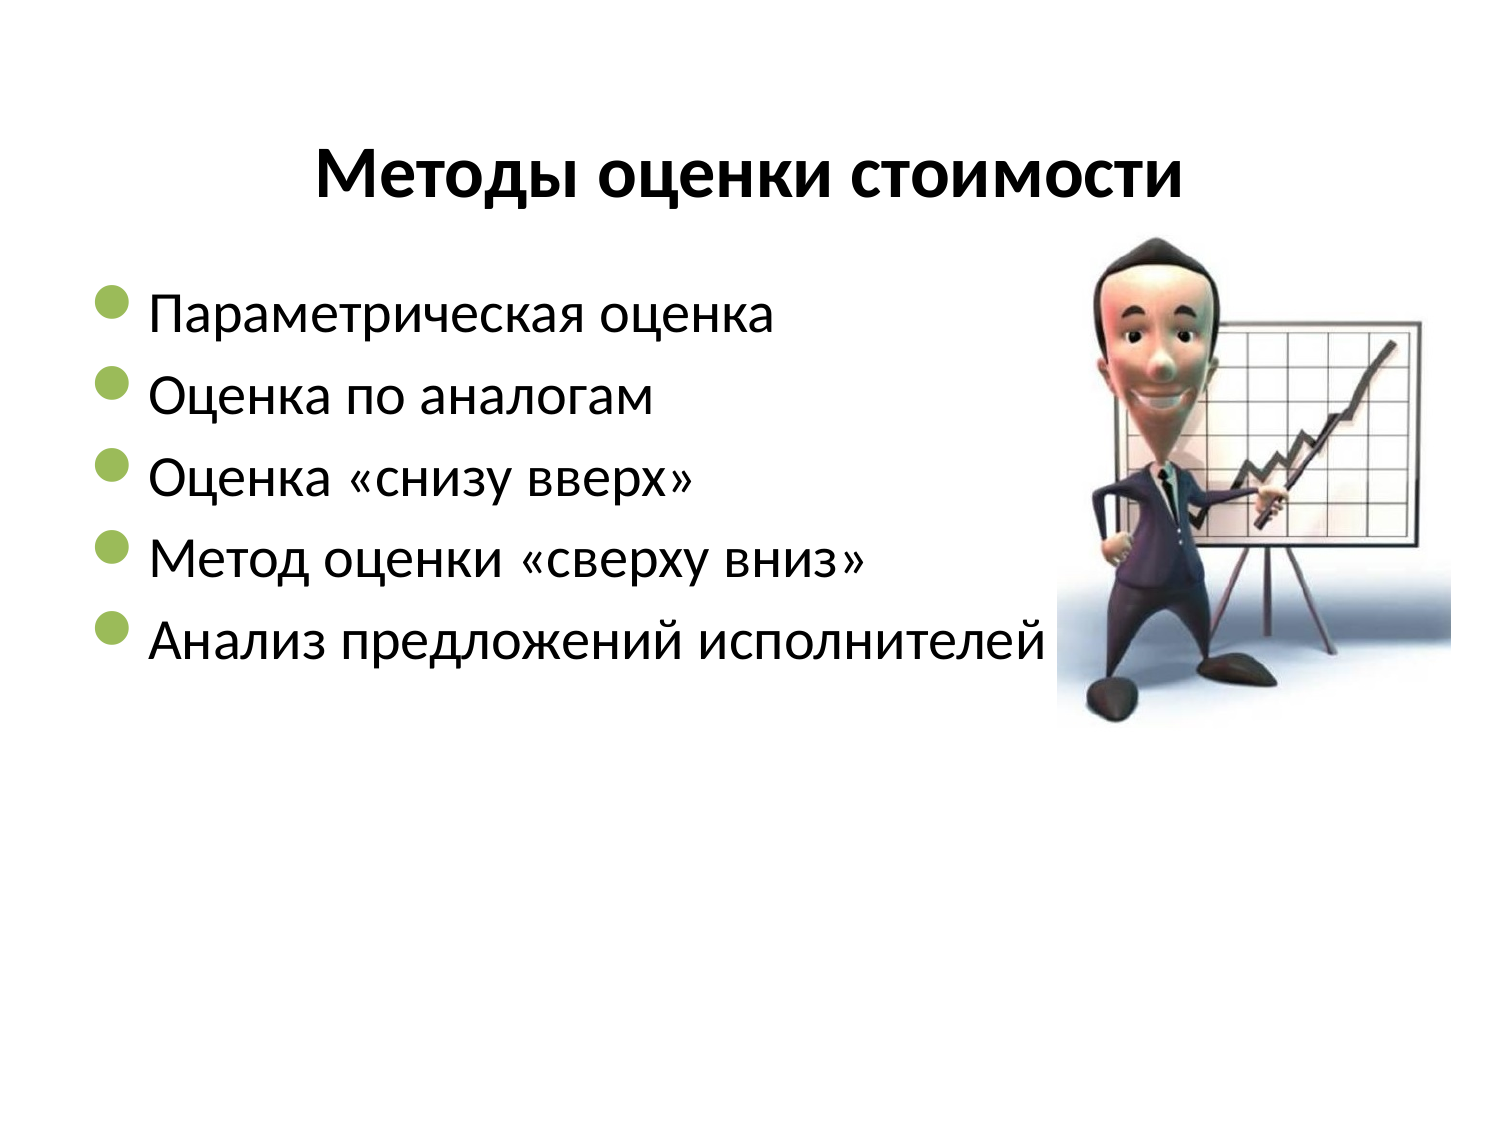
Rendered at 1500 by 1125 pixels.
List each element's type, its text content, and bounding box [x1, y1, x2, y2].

list Параметрическая оценка Оценка по аналогам Оценка «снизу вверх» Метод оценки «сверху вниз» Анализ предложений исполнителей [75, 267, 1436, 1043]
title Методы оценки стоимости [75, 115, 1425, 220]
picture [1056, 231, 1451, 740]
